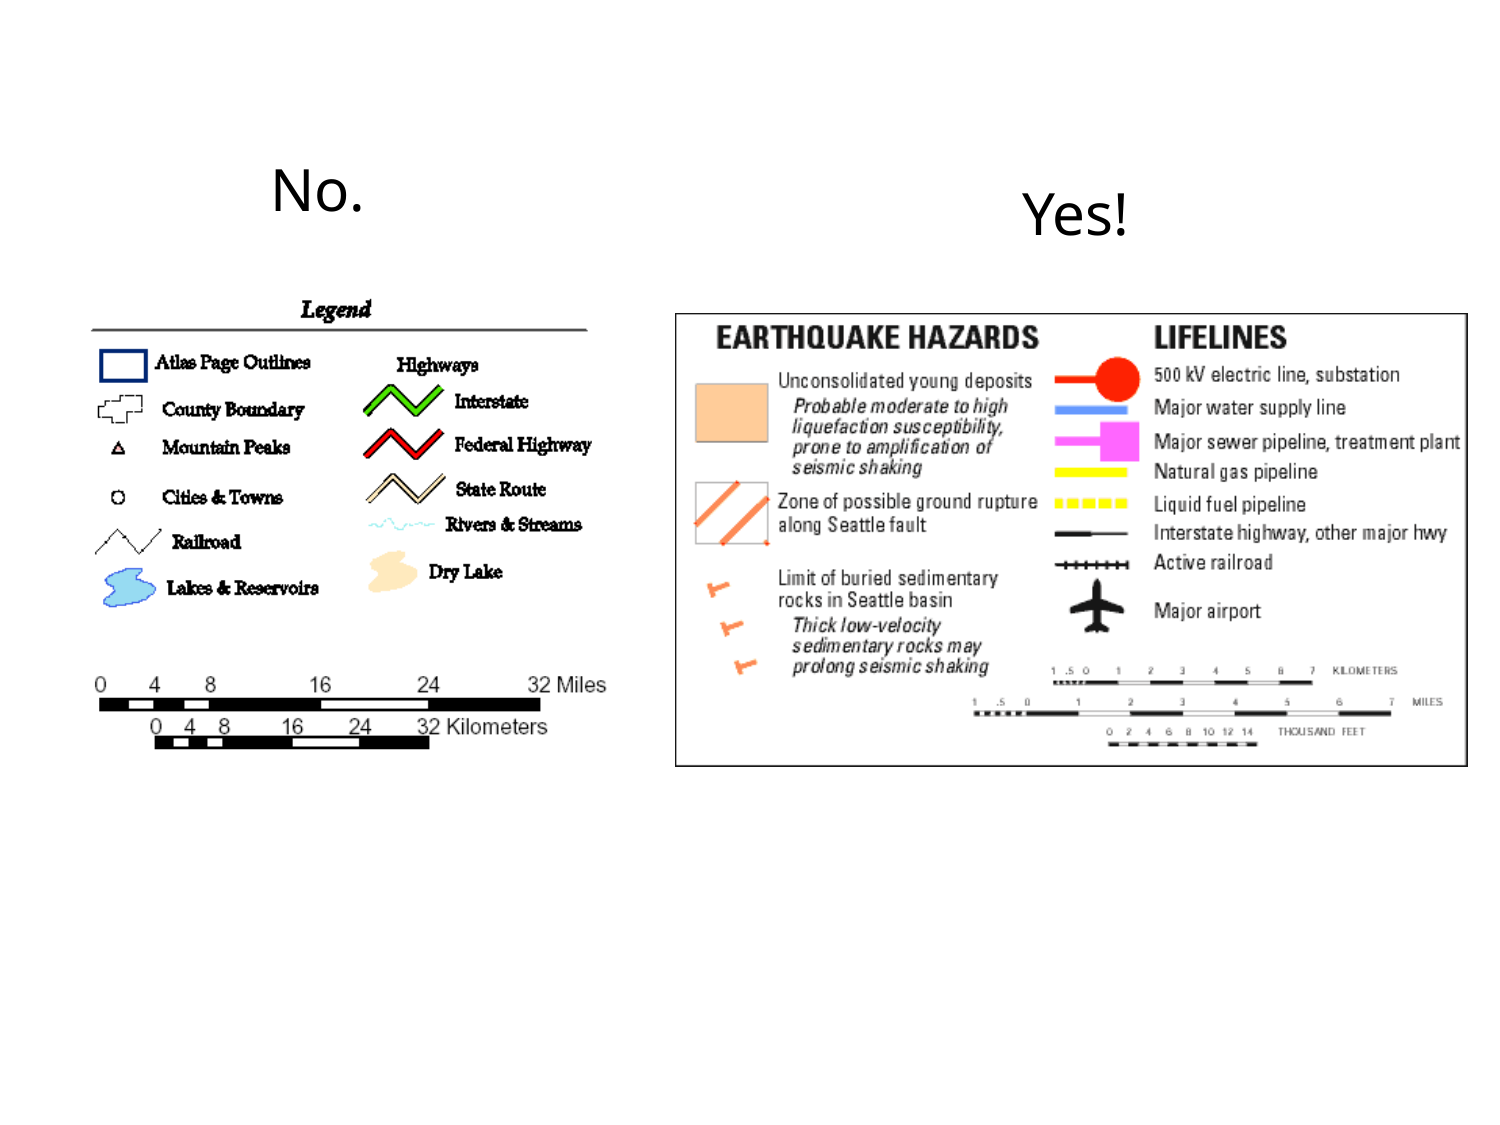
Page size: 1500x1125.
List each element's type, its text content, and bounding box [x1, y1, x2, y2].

picture [74, 291, 615, 772]
text_box No. [255, 145, 381, 231]
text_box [674, 169, 1468, 767]
